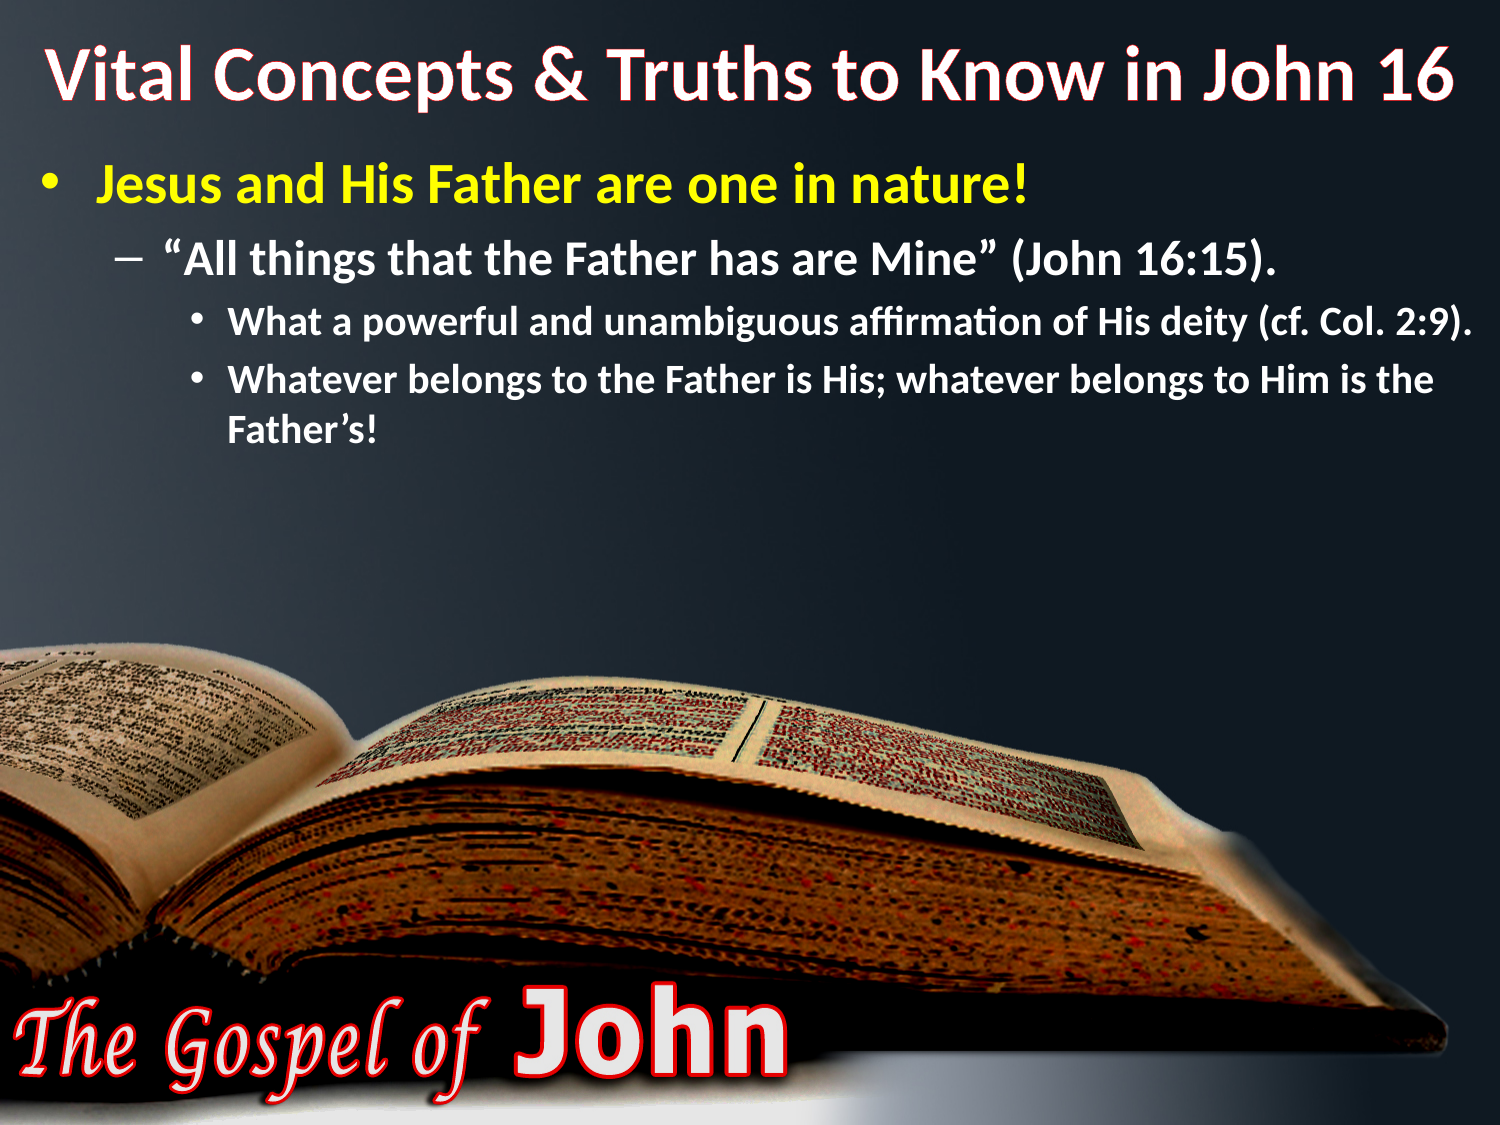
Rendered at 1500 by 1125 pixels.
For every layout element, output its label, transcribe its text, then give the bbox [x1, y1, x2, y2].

picture [0, 138, 1500, 1125]
list Jesus and His Father are one in nature! “All things that the Father has are Mine” (John 16:15). What a powerful and unambiguous affirmation of His deity (cf. Col. 2:9). Whatever belongs to the Father is His; whatever belongs to Him is the Father’s! [24, 137, 1500, 1000]
title Vital Concepts & Truths to Know in John 16 [0, 0, 1500, 138]
